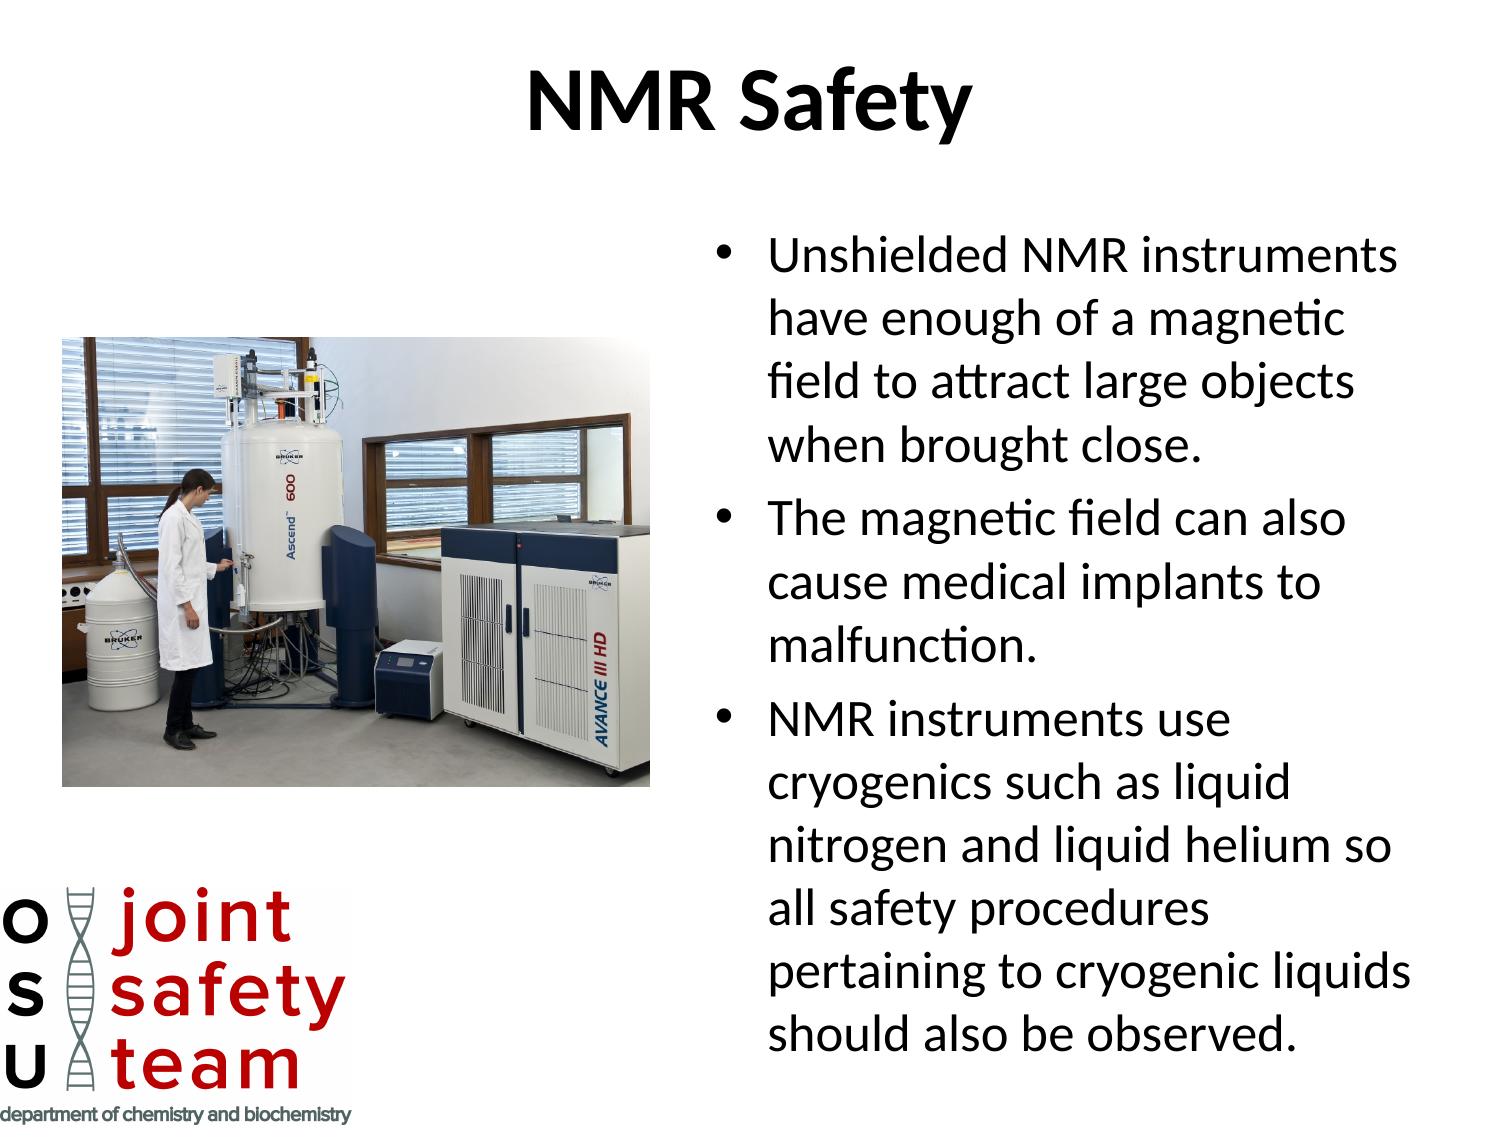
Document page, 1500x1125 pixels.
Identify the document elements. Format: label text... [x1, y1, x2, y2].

picture [0, 887, 352, 1125]
title NMR Safety [75, 0, 1425, 188]
list Unshielded NMR instruments have enough of a magnetic field to attract large objects when brought close. The magnetic field can also cause medical implants to malfunction. NMR instruments use cryogenics such as liquid nitrogen and liquid helium so all safety procedures pertaining to cryogenic liquids should also be observed. [699, 212, 1450, 1075]
picture [62, 337, 651, 788]
